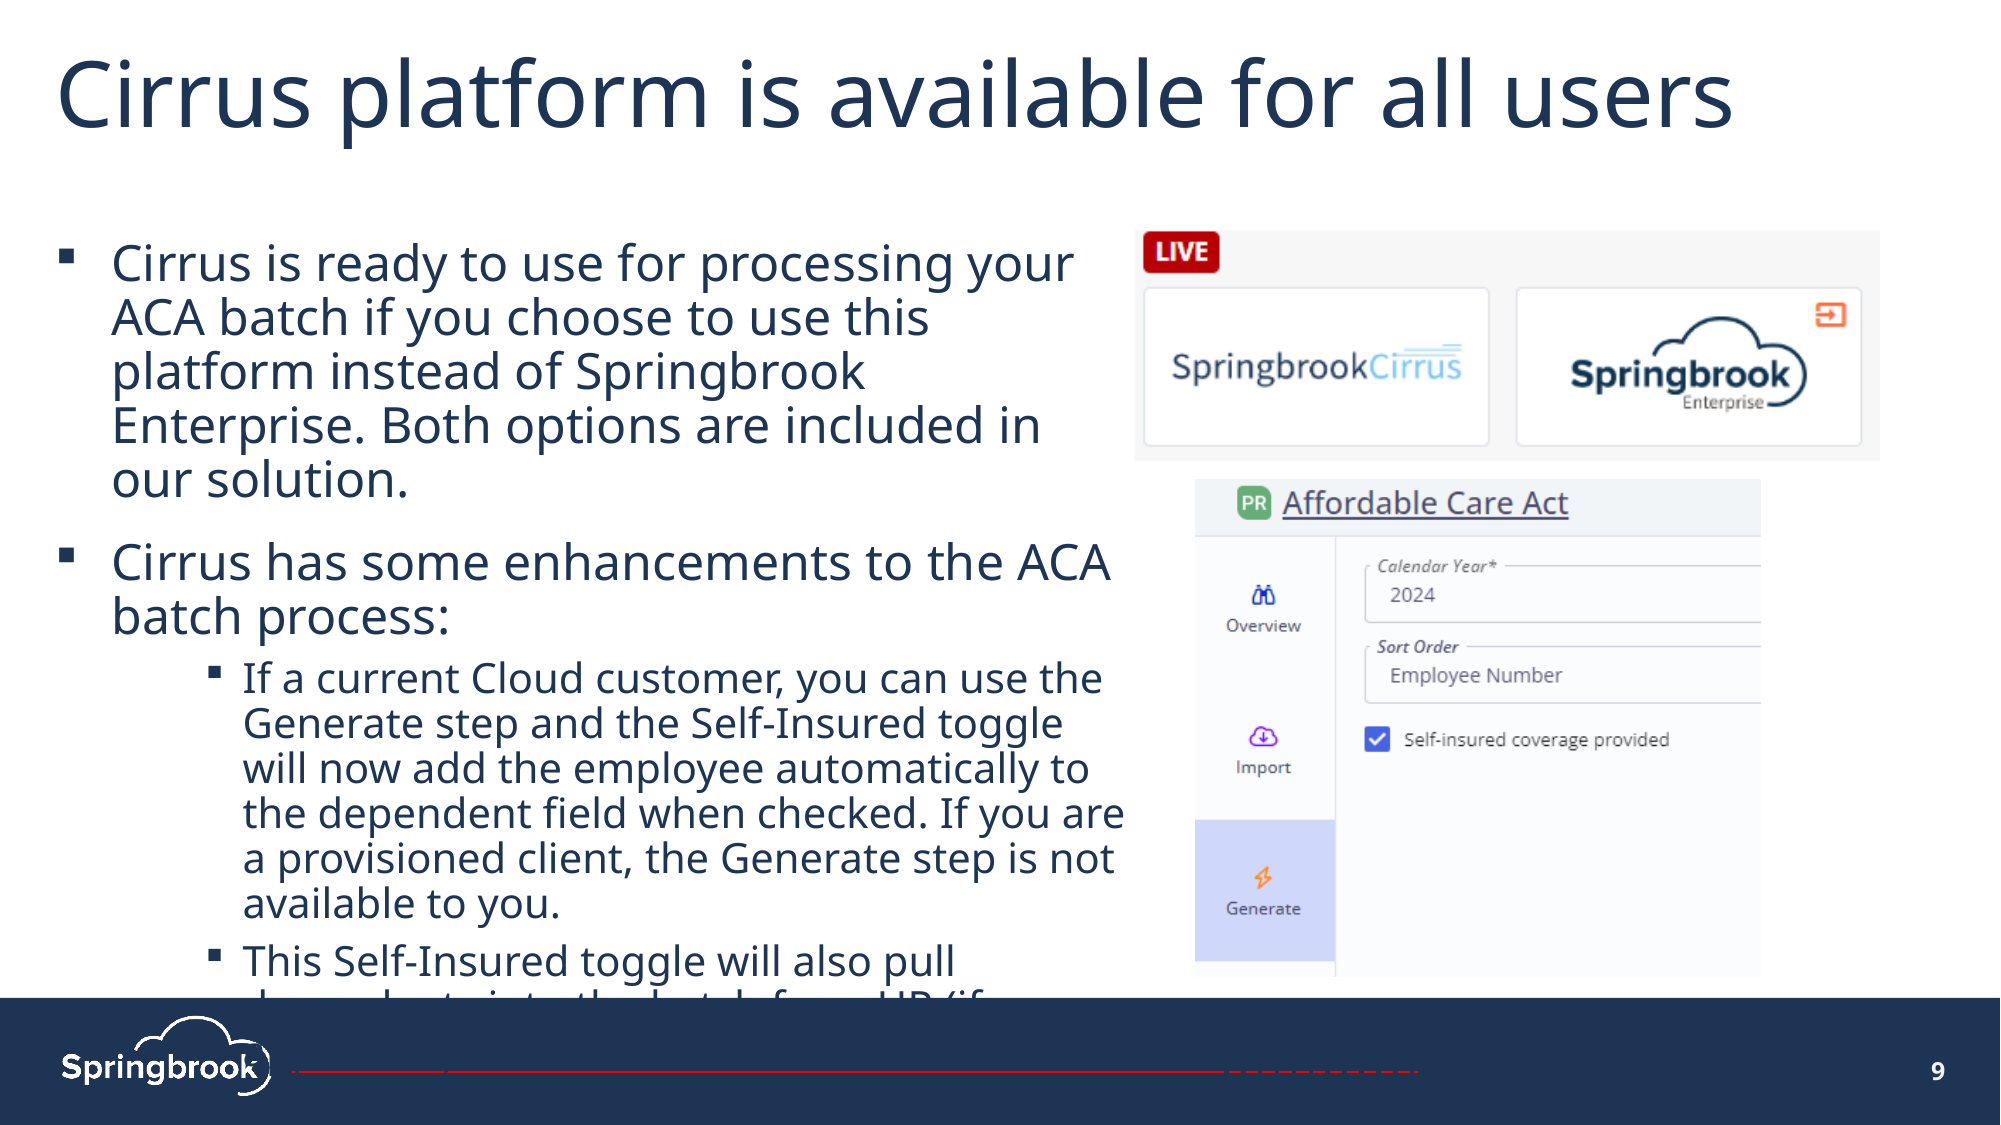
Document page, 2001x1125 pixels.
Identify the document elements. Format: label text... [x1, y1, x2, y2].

picture [1195, 479, 1761, 977]
list Cirrus is ready to use for processing your ACA batch if you choose to use this platform instead of Springbrook Enterprise. Both options are included in our solution. Cirrus has some enhancements to the ACA batch process: If a current Cloud customer, you can use the Generate step and the Self-Insured toggle will now add the employee automatically to the dependent field when checked. If you are a provisioned client, the Generate step is not available to you. This Self-Insured toggle will also pull dependents into the batch from HR (if applicable) when checked. [55, 238, 1135, 461]
title Cirrus platform is available for all users [55, 48, 1944, 192]
picture [1135, 230, 1880, 461]
slide_number 9 [1880, 1042, 1946, 1103]
picture [0, 937, 362, 1125]
